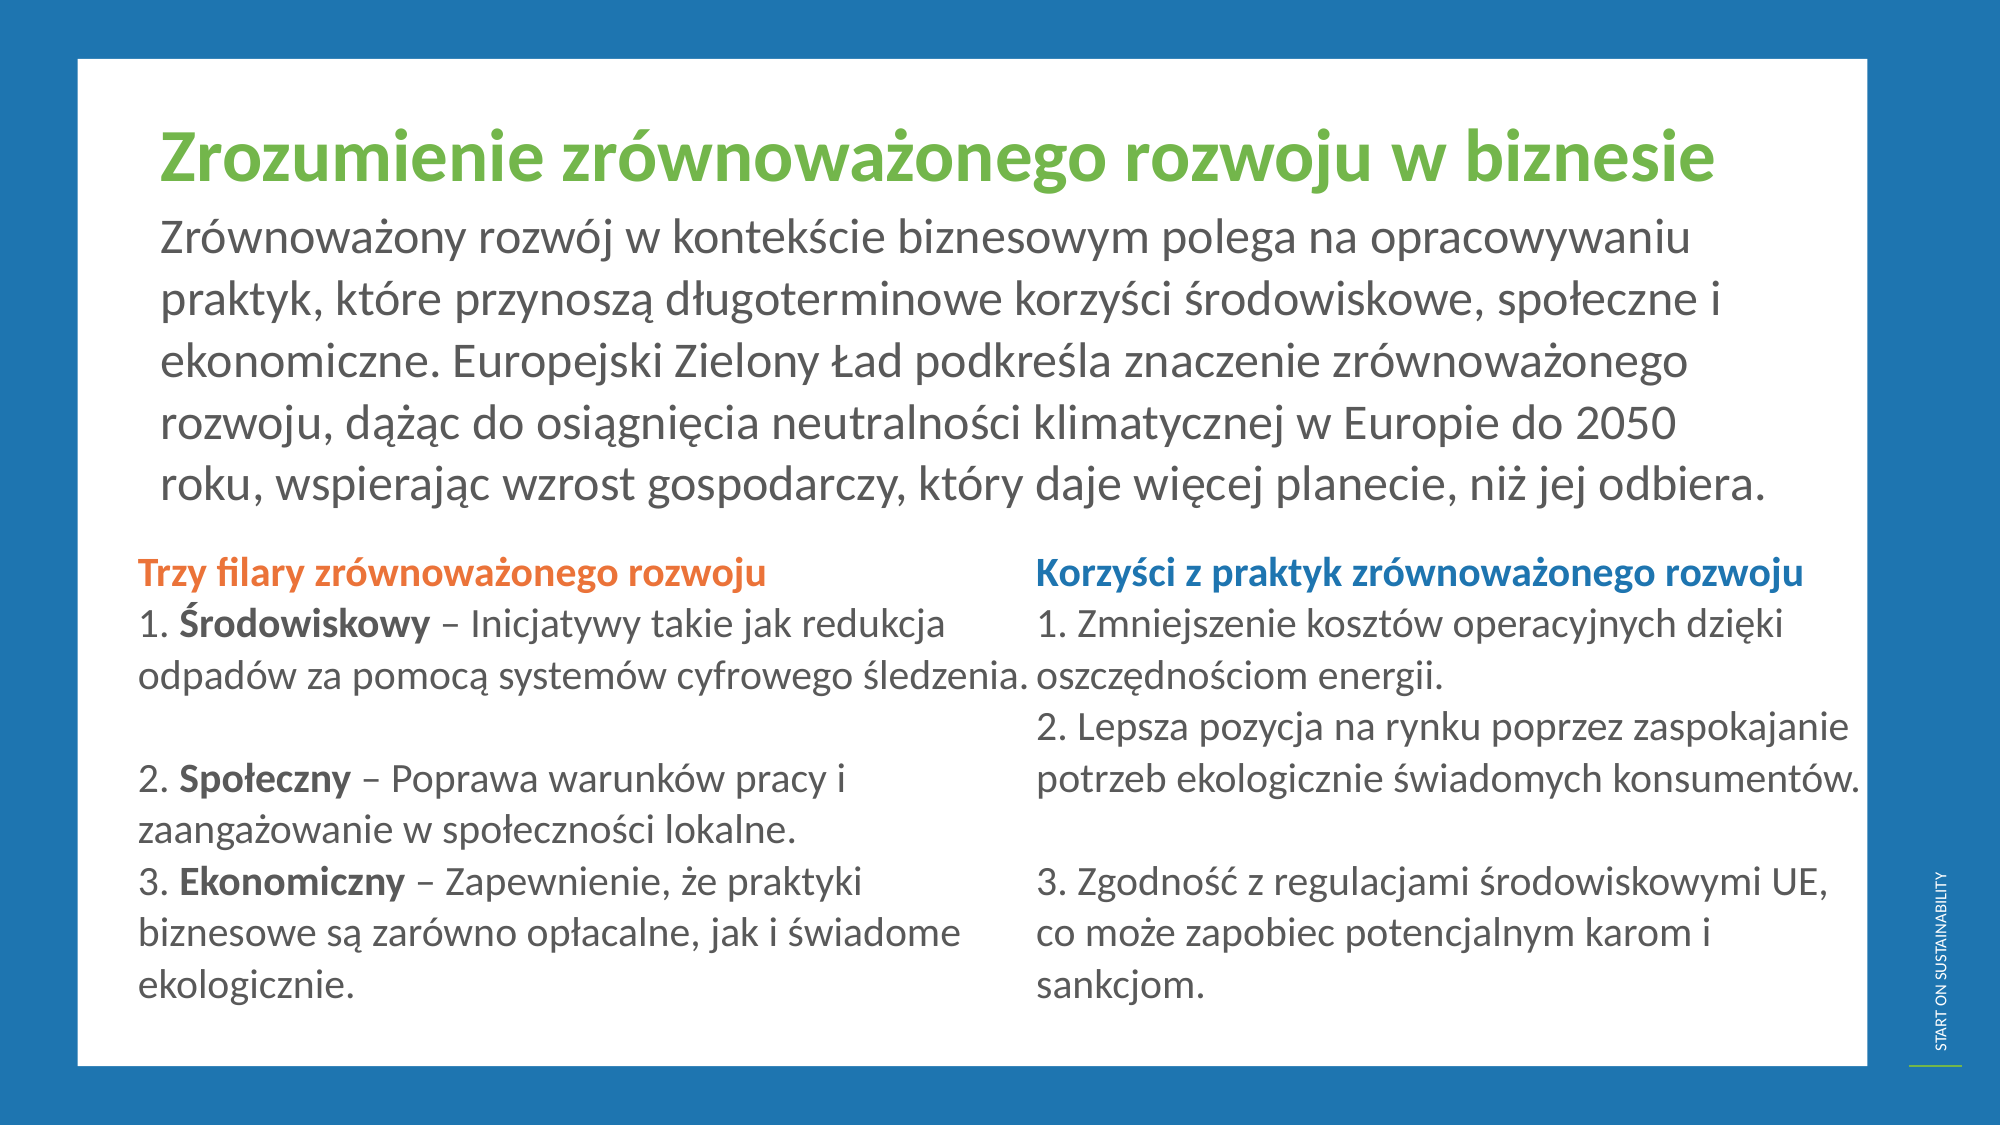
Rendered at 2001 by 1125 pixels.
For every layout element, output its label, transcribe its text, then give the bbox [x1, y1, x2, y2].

text_box Korzyści z praktyk zrównoważonego rozwoju 1. Zmniejszenie kosztów operacyjnych dzięki oszczędnościom energii. 2. Lepsza pozycja na rynku poprzez zaspokajanie potrzeb ekologicznie świadomych konsumentów. 3. Zgodność z regulacjami środowiskowymi UE, co może zapobiec potencjalnym karom i sankcjom. [1021, 535, 1877, 1016]
text_box Trzy filary zrównoważonego rozwoju 1. Środowiskowy – Inicjatywy takie jak redukcja odpadów za pomocą systemów cyfrowego śledzenia. 2. Społeczny – Poprawa warunków pracy i zaangażowanie w społeczności lokalne. 3. Ekonomiczny – Zapewnienie, że praktyki biznesowe są zarówno opłacalne, jak i świadome ekologicznie. [123, 535, 1021, 1016]
list Zrozumienie zrównoważonego rozwoju w biznesie [145, 109, 1795, 194]
list Zrównoważony rozwój w kontekście biznesowym polega na opracowywaniu praktyk, które przynoszą długoterminowe korzyści środowiskowe, społeczne i ekonomiczne. Europejski Zielony Ład podkreśla znaczenie zrównoważonego rozwoju, dążąc do osiągnięcia neutralności klimatycznej w Europie do 2050 roku, wspierając wzrost gospodarczy, który daje więcej planecie, niż jej odbiera. [145, 194, 1795, 535]
